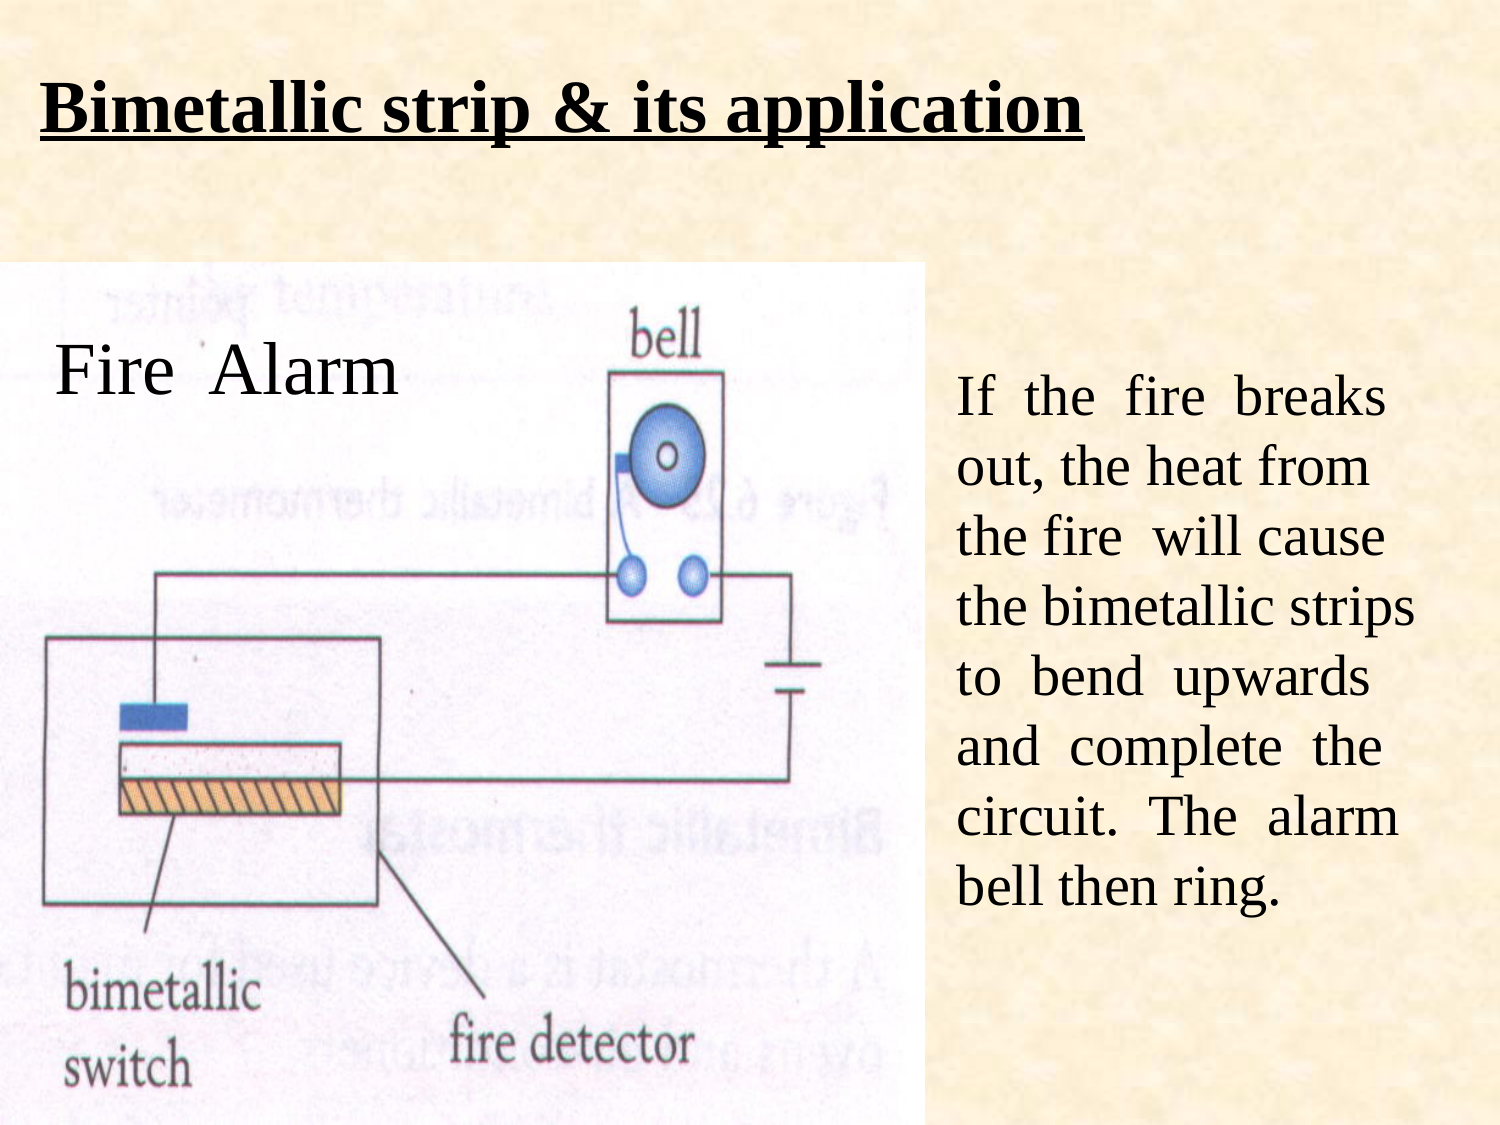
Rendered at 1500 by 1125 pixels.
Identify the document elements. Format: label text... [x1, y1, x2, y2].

picture [0, 0, 1500, 1125]
text_box Bimetallic strip & its application [24, 49, 1363, 155]
text_box If the fire breaks out, the heat from the fire will cause the bimetallic strips to bend upwards and complete the circuit. The alarm bell then ring. [942, 349, 1432, 925]
